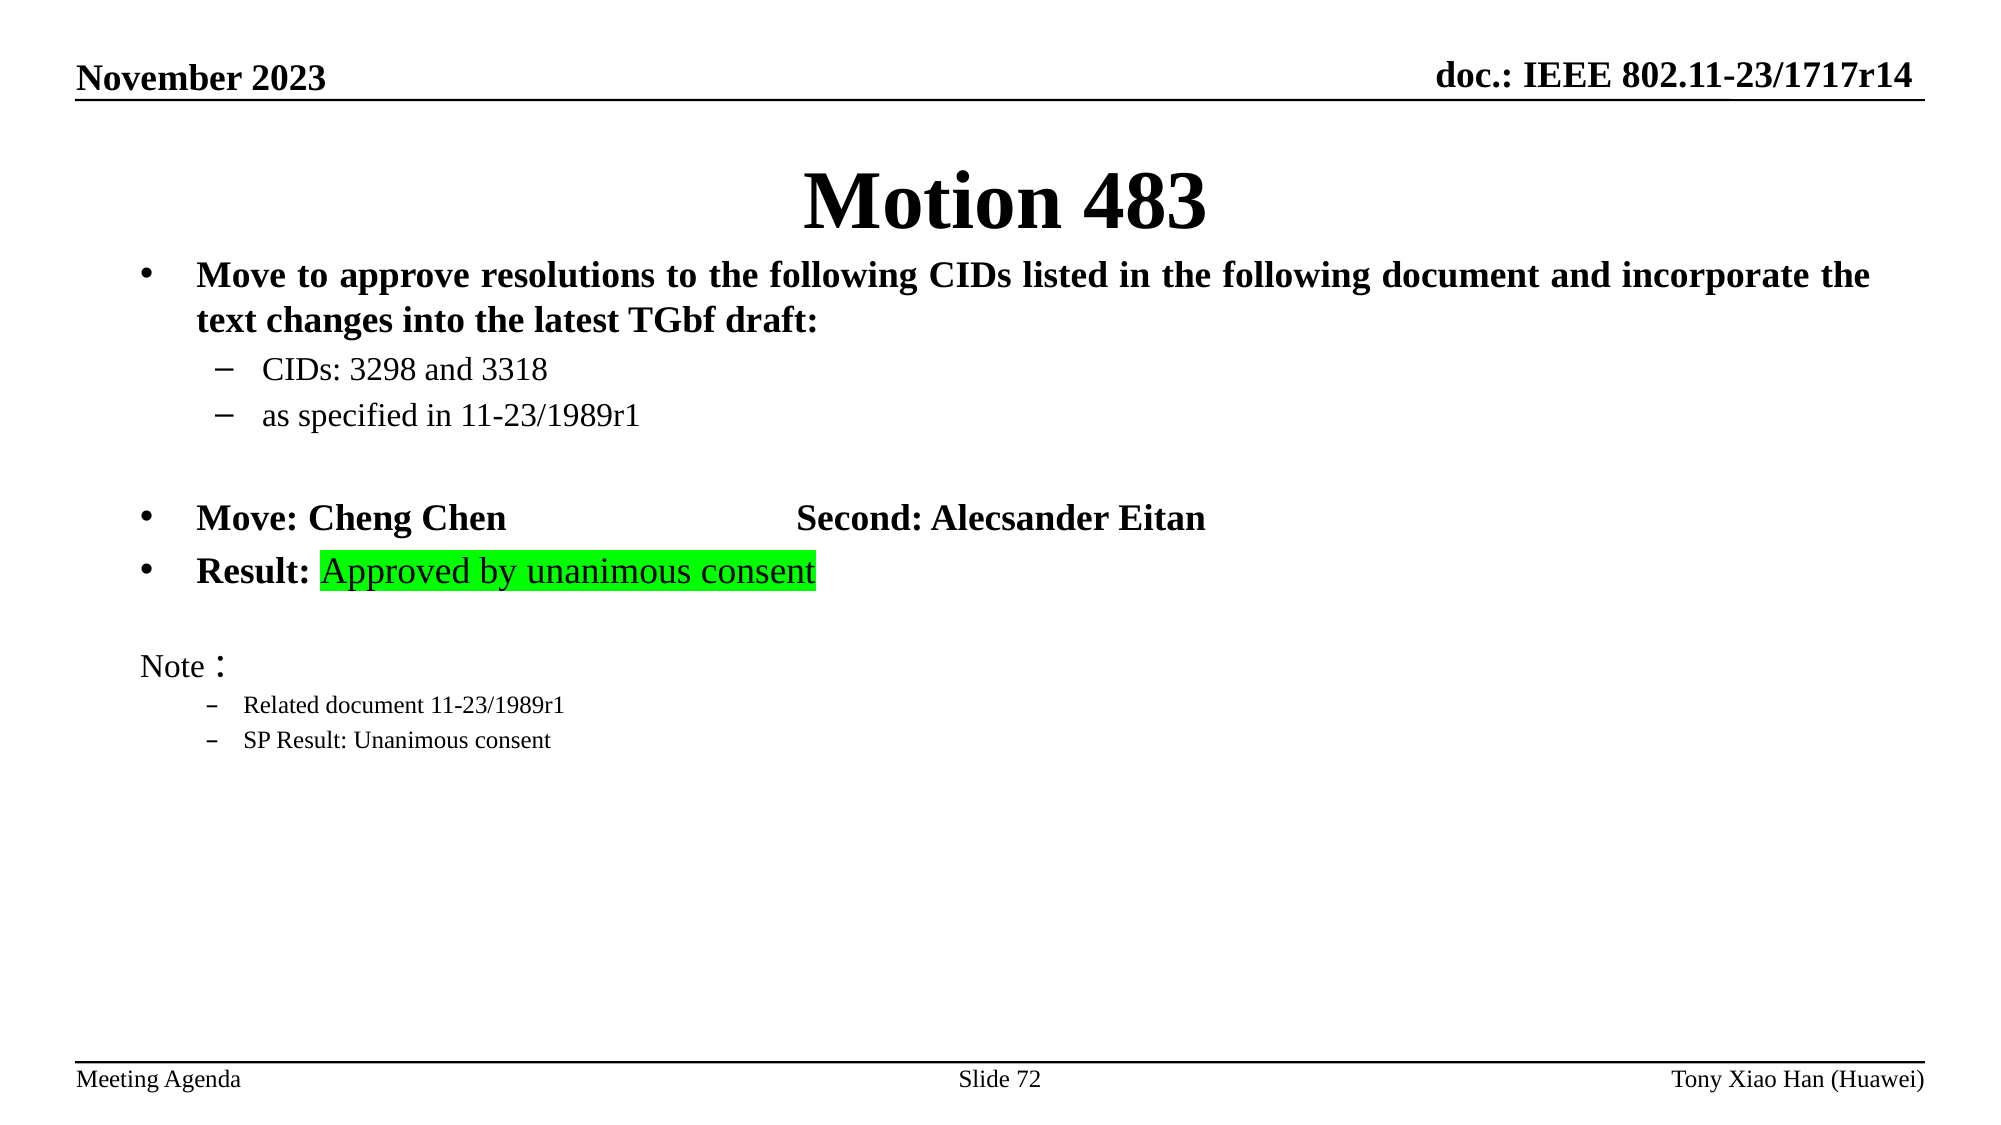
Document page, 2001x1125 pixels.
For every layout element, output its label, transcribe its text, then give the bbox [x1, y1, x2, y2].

text_box Move to approve resolutions to the following CIDs listed in the following document and incorporate the text changes into the latest TGbf draft: CIDs: 3298 and 3318 as specified in 11-23/1989r1 Move: Cheng Chen Second: Alecsander Eitan Result: Approved by unanimous consent Note： Related document 11-23/1989r1 SP Result: Unanimous consent [125, 212, 1888, 988]
text_box Motion 483 [368, 137, 1644, 212]
